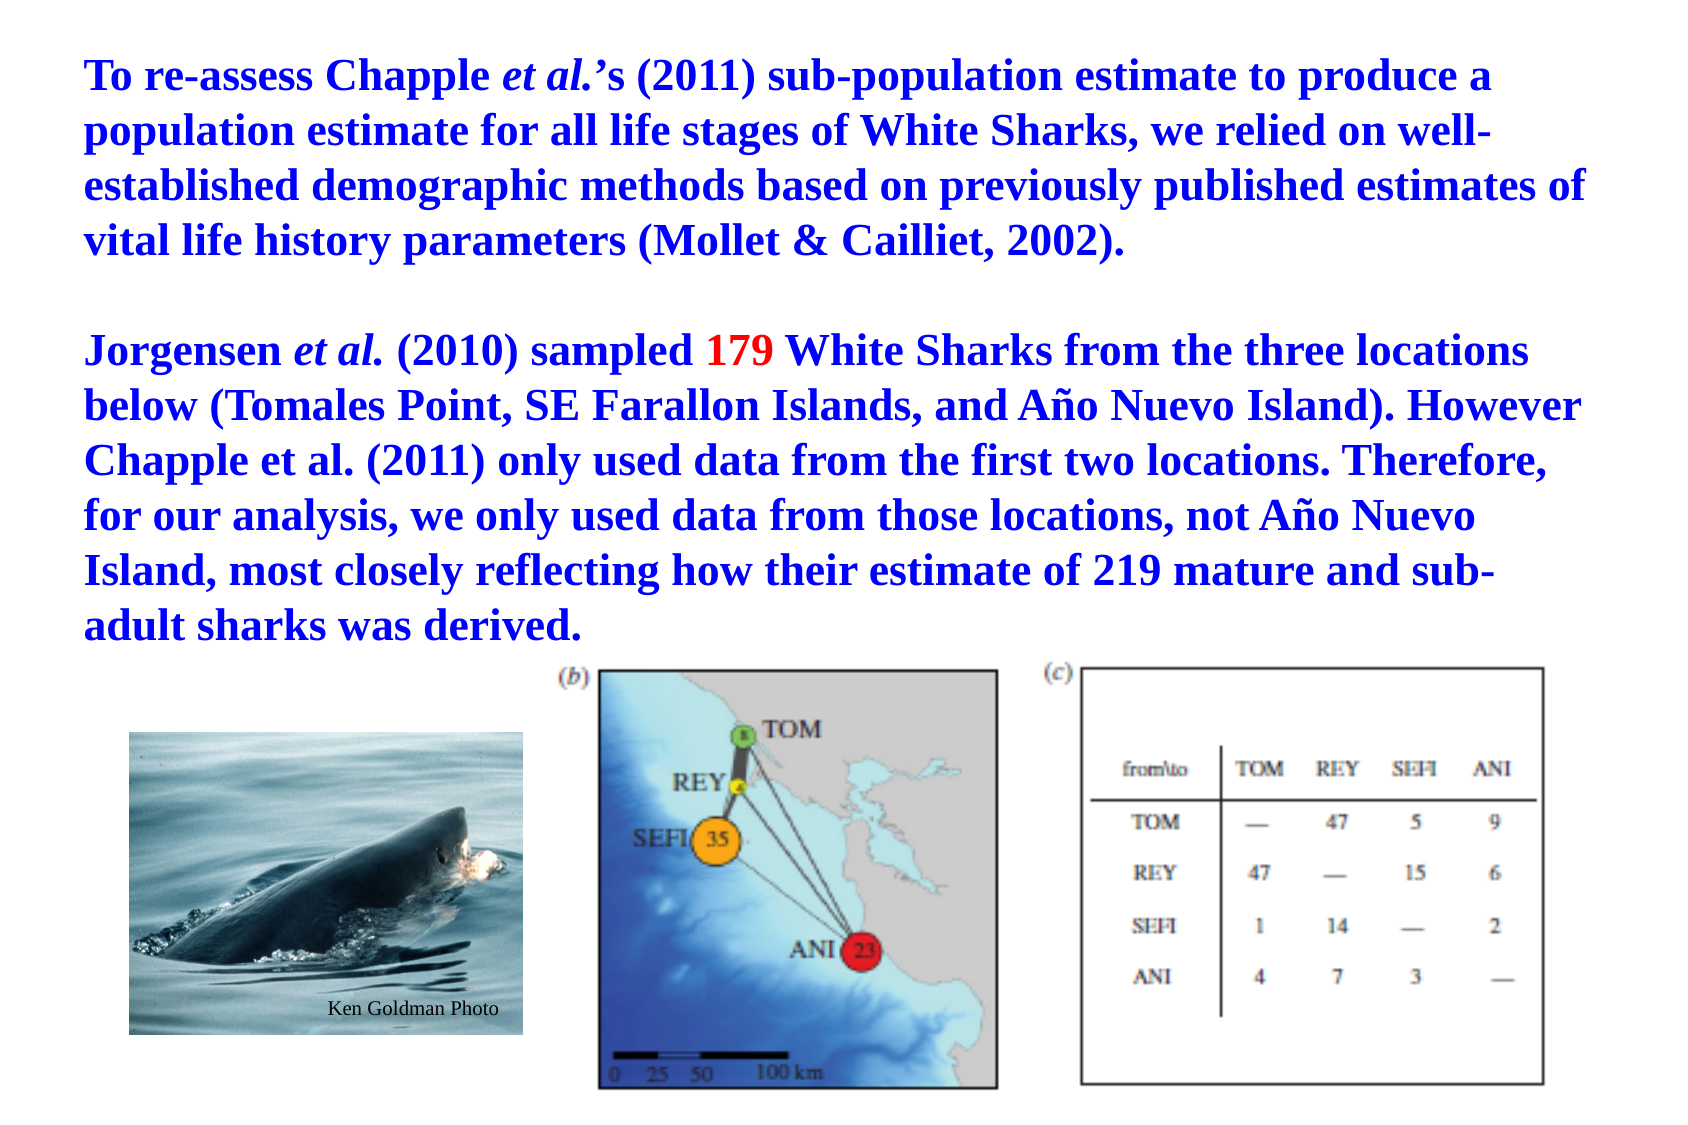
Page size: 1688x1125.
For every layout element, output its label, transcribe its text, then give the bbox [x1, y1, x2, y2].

text_box To re-assess Chapple et al.’s (2011) sub-population estimate to produce a population estimate for all life stages of White Sharks, we relied on well-established demographic methods based on previously published estimates of vital life history parameters (Mollet & Cailliet, 2002). Jorgensen et al. (2010) sampled 179 White Sharks from the three locations below (Tomales Point, SE Farallon Islands, and Año Nuevo Island). However Chapple et al. (2011) only used data from the first two locations. Therefore, for our analysis, we only used data from those locations, not Año Nuevo Island, most closely reflecting how their estimate of 219 mature and sub-adult sharks was derived. [68, 37, 1607, 1125]
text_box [129, 732, 523, 1035]
picture [1038, 644, 1602, 1105]
picture [547, 650, 1025, 1113]
